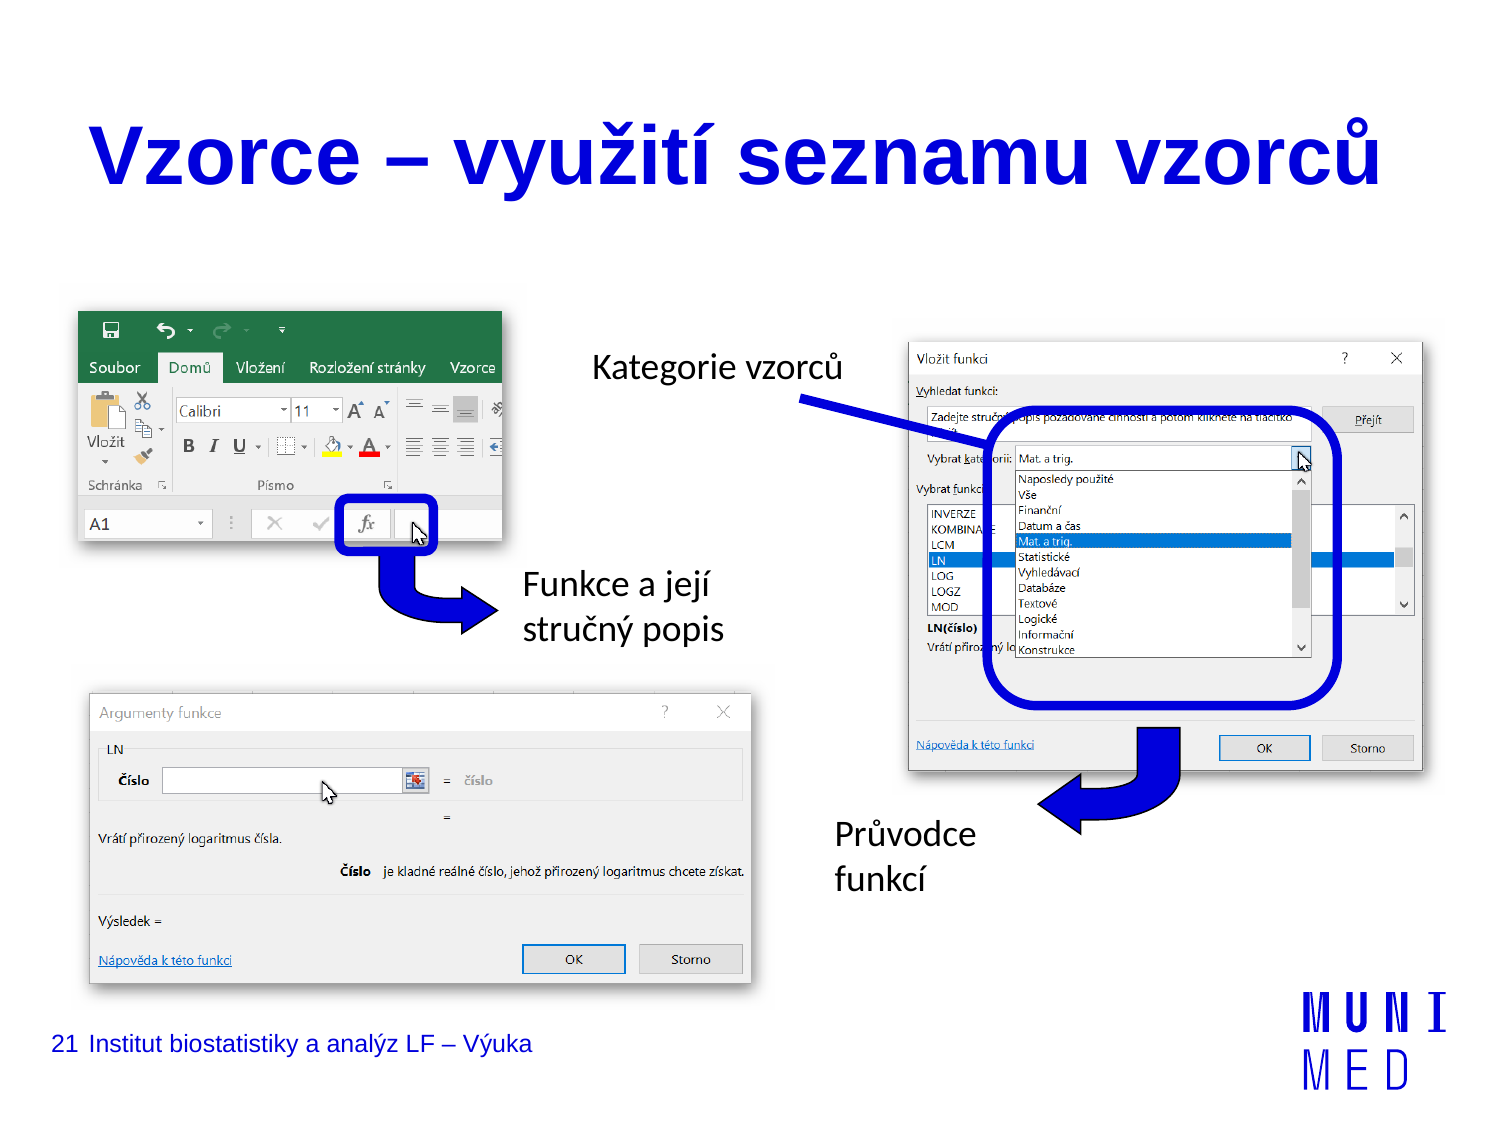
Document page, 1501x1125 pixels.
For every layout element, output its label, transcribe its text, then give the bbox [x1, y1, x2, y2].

text_box Průvodce funkcí [819, 801, 1071, 907]
text_box Kategorie vzorců [577, 334, 859, 395]
footer Institut biostatistiky a analýz LF – Výuka [88, 1021, 1064, 1063]
title Vzorce – využití seznamu vzorců [88, 118, 1412, 193]
text_box [379, 576, 498, 634]
text_box [1071, 803, 1162, 835]
picture [883, 318, 1447, 795]
picture [50, 283, 530, 568]
text_box Funkce a její stručný popis [507, 551, 762, 657]
slide_number 21 [50, 1021, 82, 1063]
picture [61, 664, 778, 1010]
